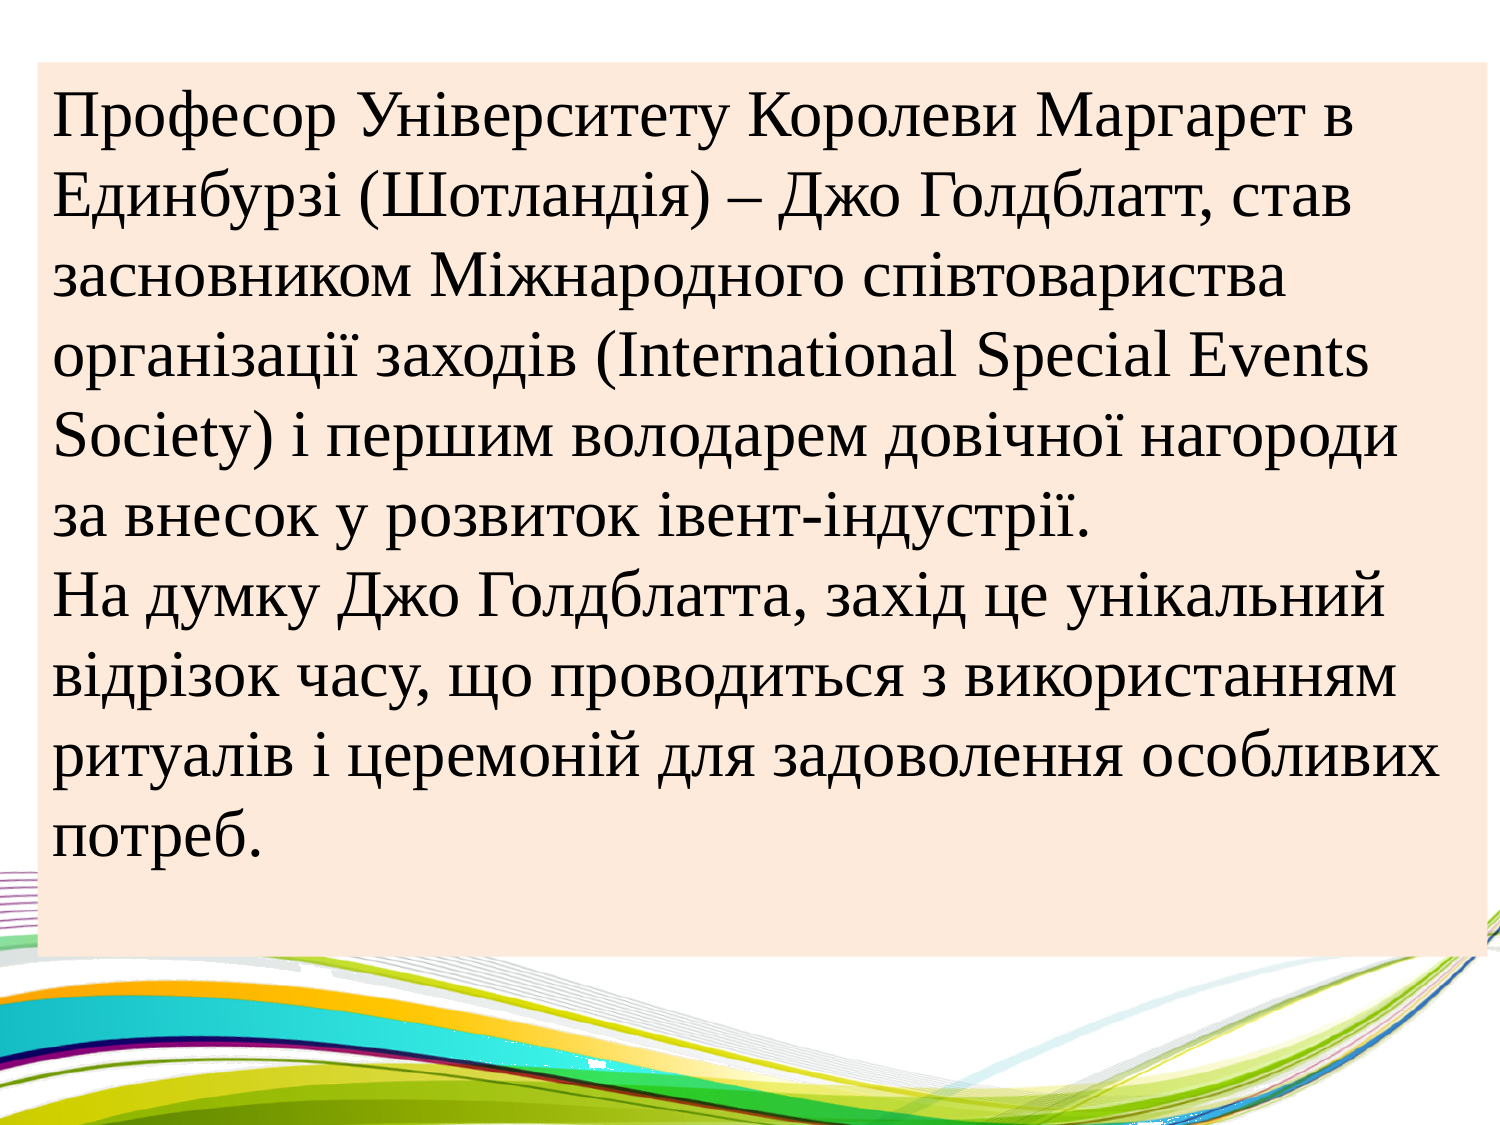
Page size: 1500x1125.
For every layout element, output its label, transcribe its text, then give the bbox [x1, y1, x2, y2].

picture [0, 663, 1500, 1125]
text_box Професор Університету Королеви Маргарет в Единбурзі (Шотландія) – Джо Голдблатт, став засновником Міжнародного співтовариства організації заходів (International Special Events Society) і першим володарем довічної нагороди за внесок у розвиток івент-індустрії. На думку Джо Голдблатта, захід це унікальний відрізок часу, що проводиться з використанням ритуалів і церемоній для задоволення особливих потреб. [37, 62, 1488, 957]
